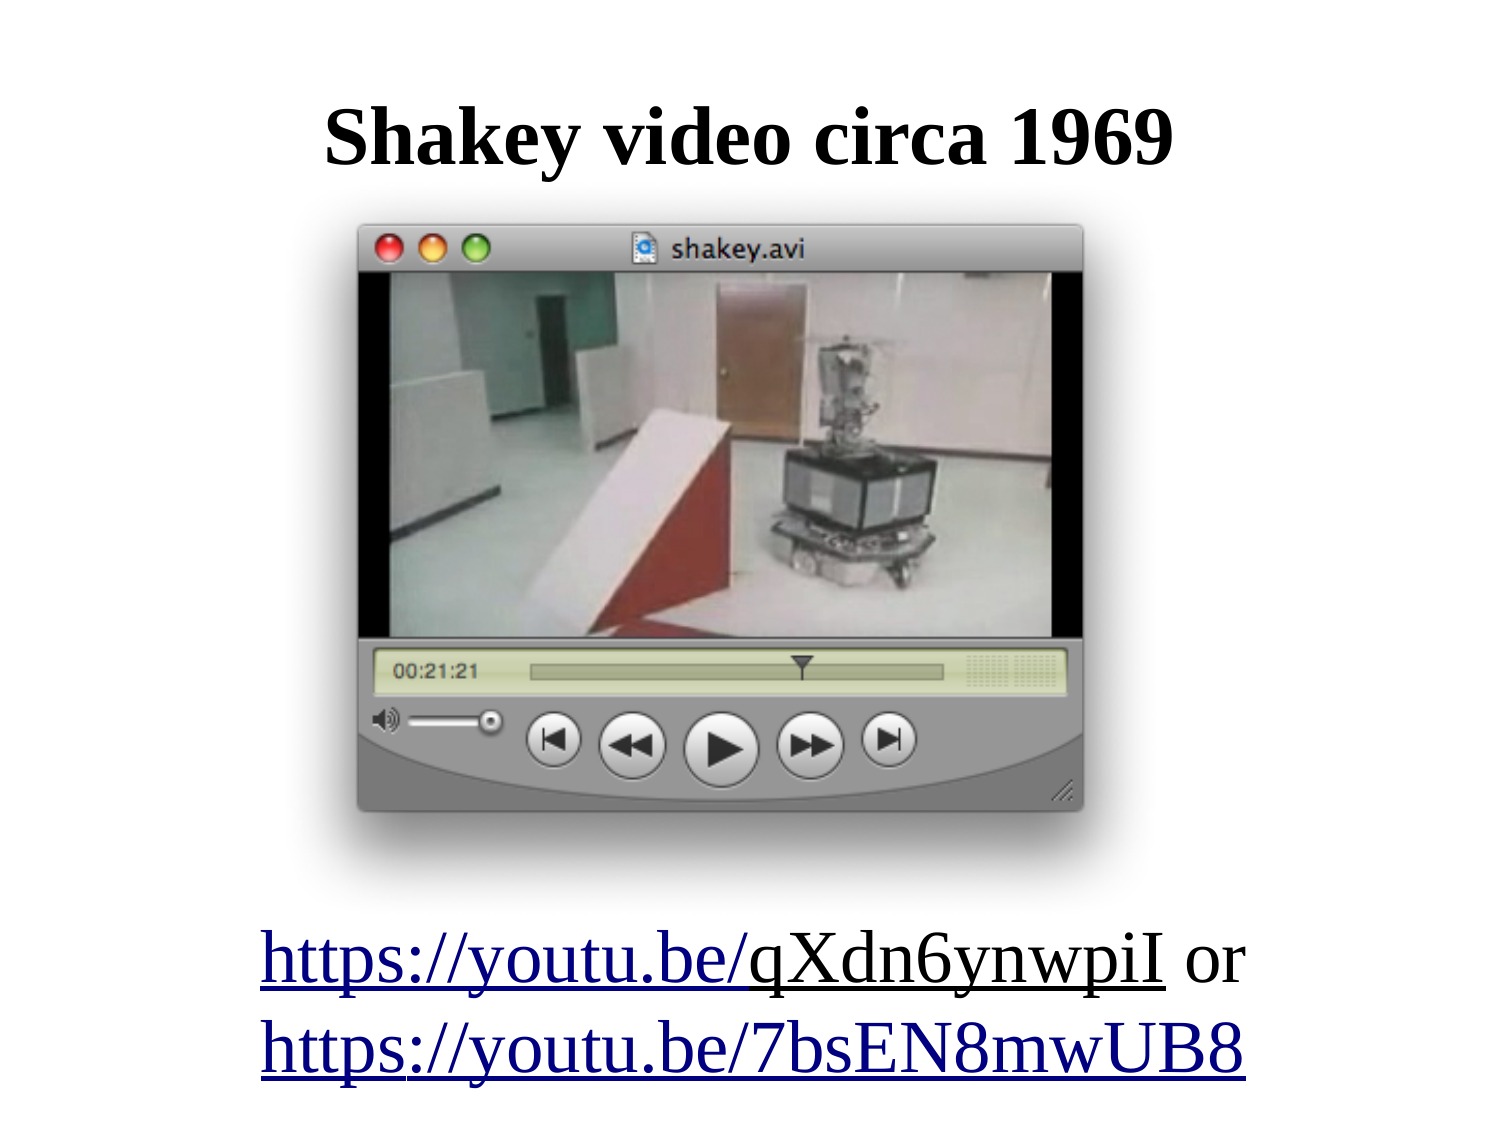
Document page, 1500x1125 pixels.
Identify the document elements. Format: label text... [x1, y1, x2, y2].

text_box https://youtu.be/qXdn6ynwpiI or https://youtu.be/7bsEN8mwUB8 [3, 899, 1500, 1095]
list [12, 174, 1430, 926]
title Shakey video circa 1969 [112, 37, 1388, 173]
